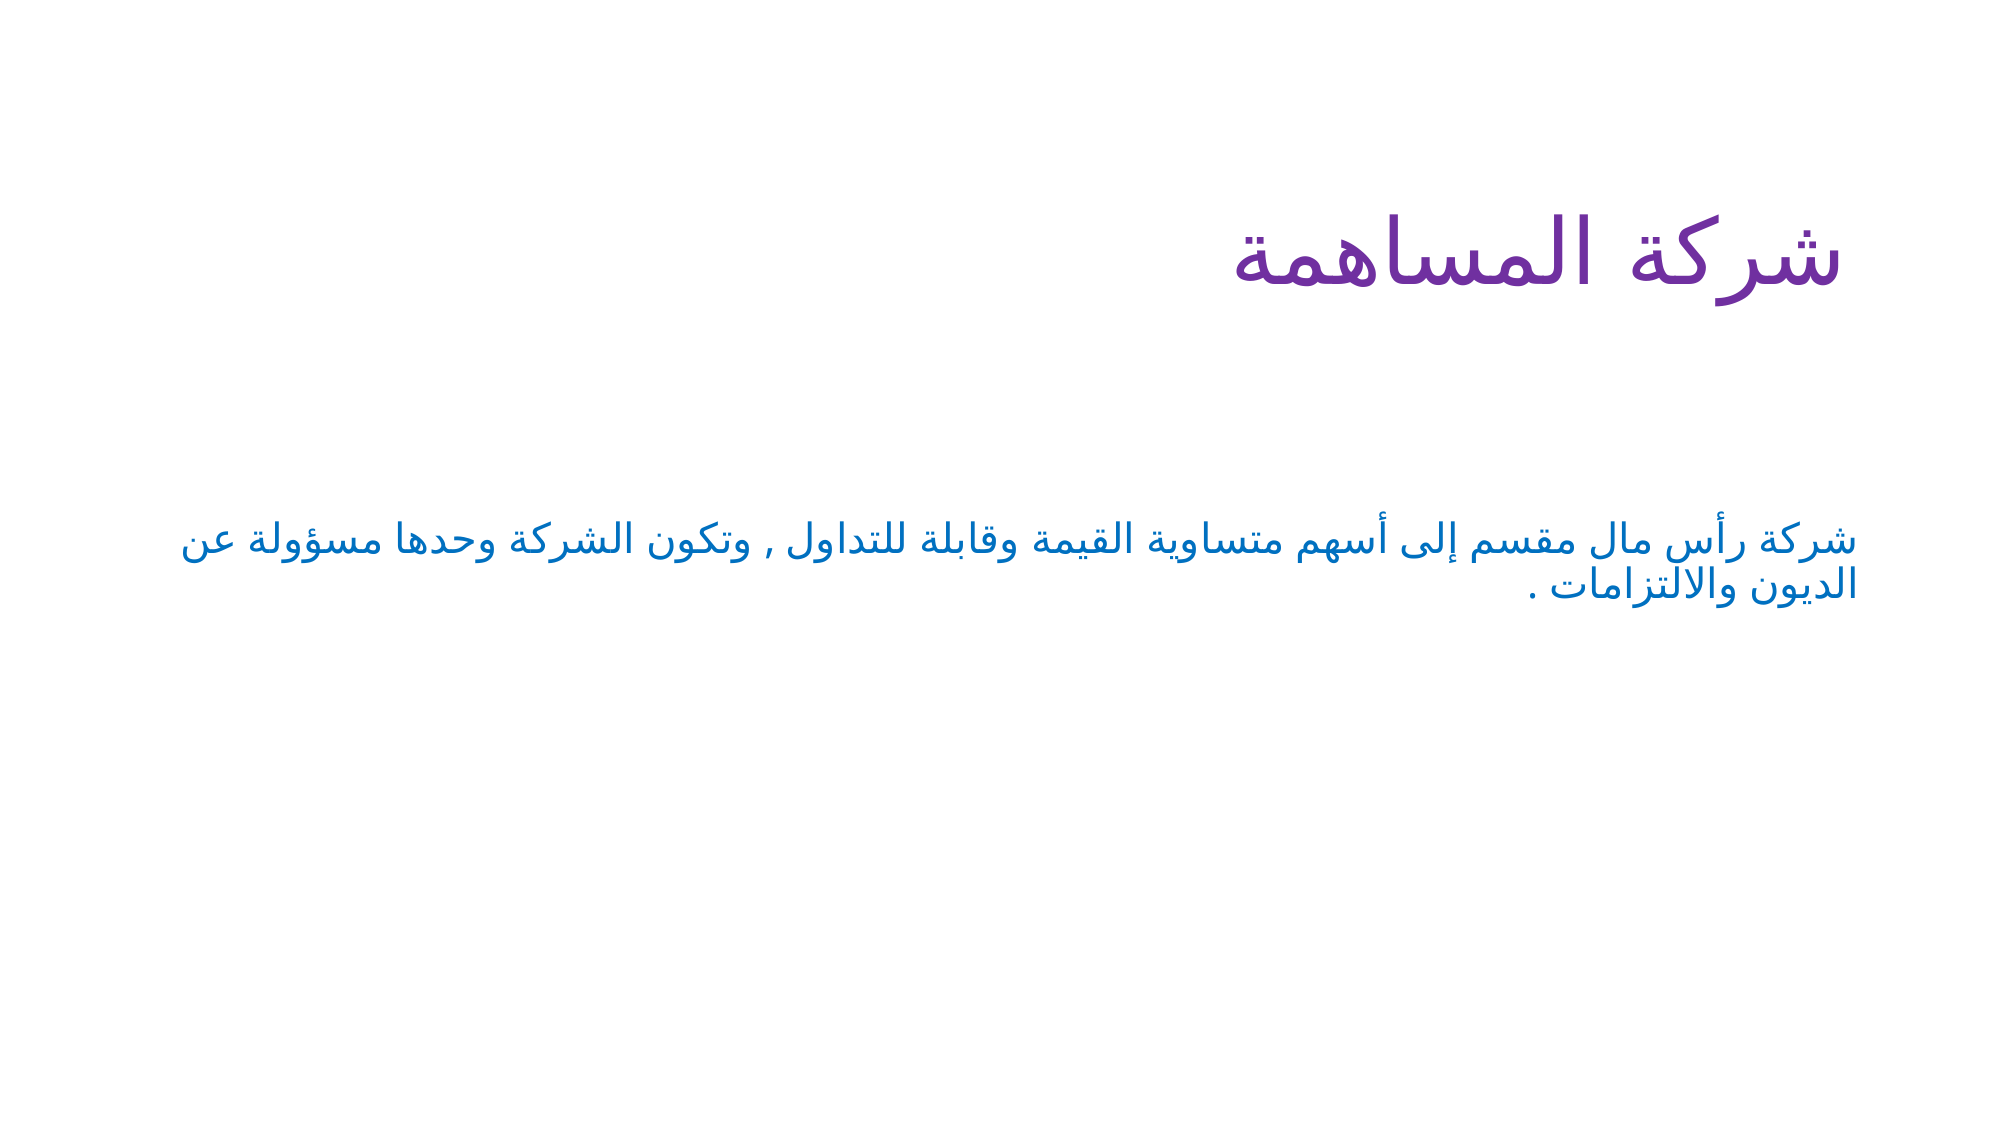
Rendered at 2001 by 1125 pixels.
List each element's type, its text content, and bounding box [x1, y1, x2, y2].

list شركة رأس مال مقسم إلى أسهم متساوية القيمة وقابلة للتداول , وتكون الشركة وحدها مسؤولة عن الديون والالتزامات . [149, 510, 1875, 692]
title شركة المساهمة [137, 146, 1863, 364]
